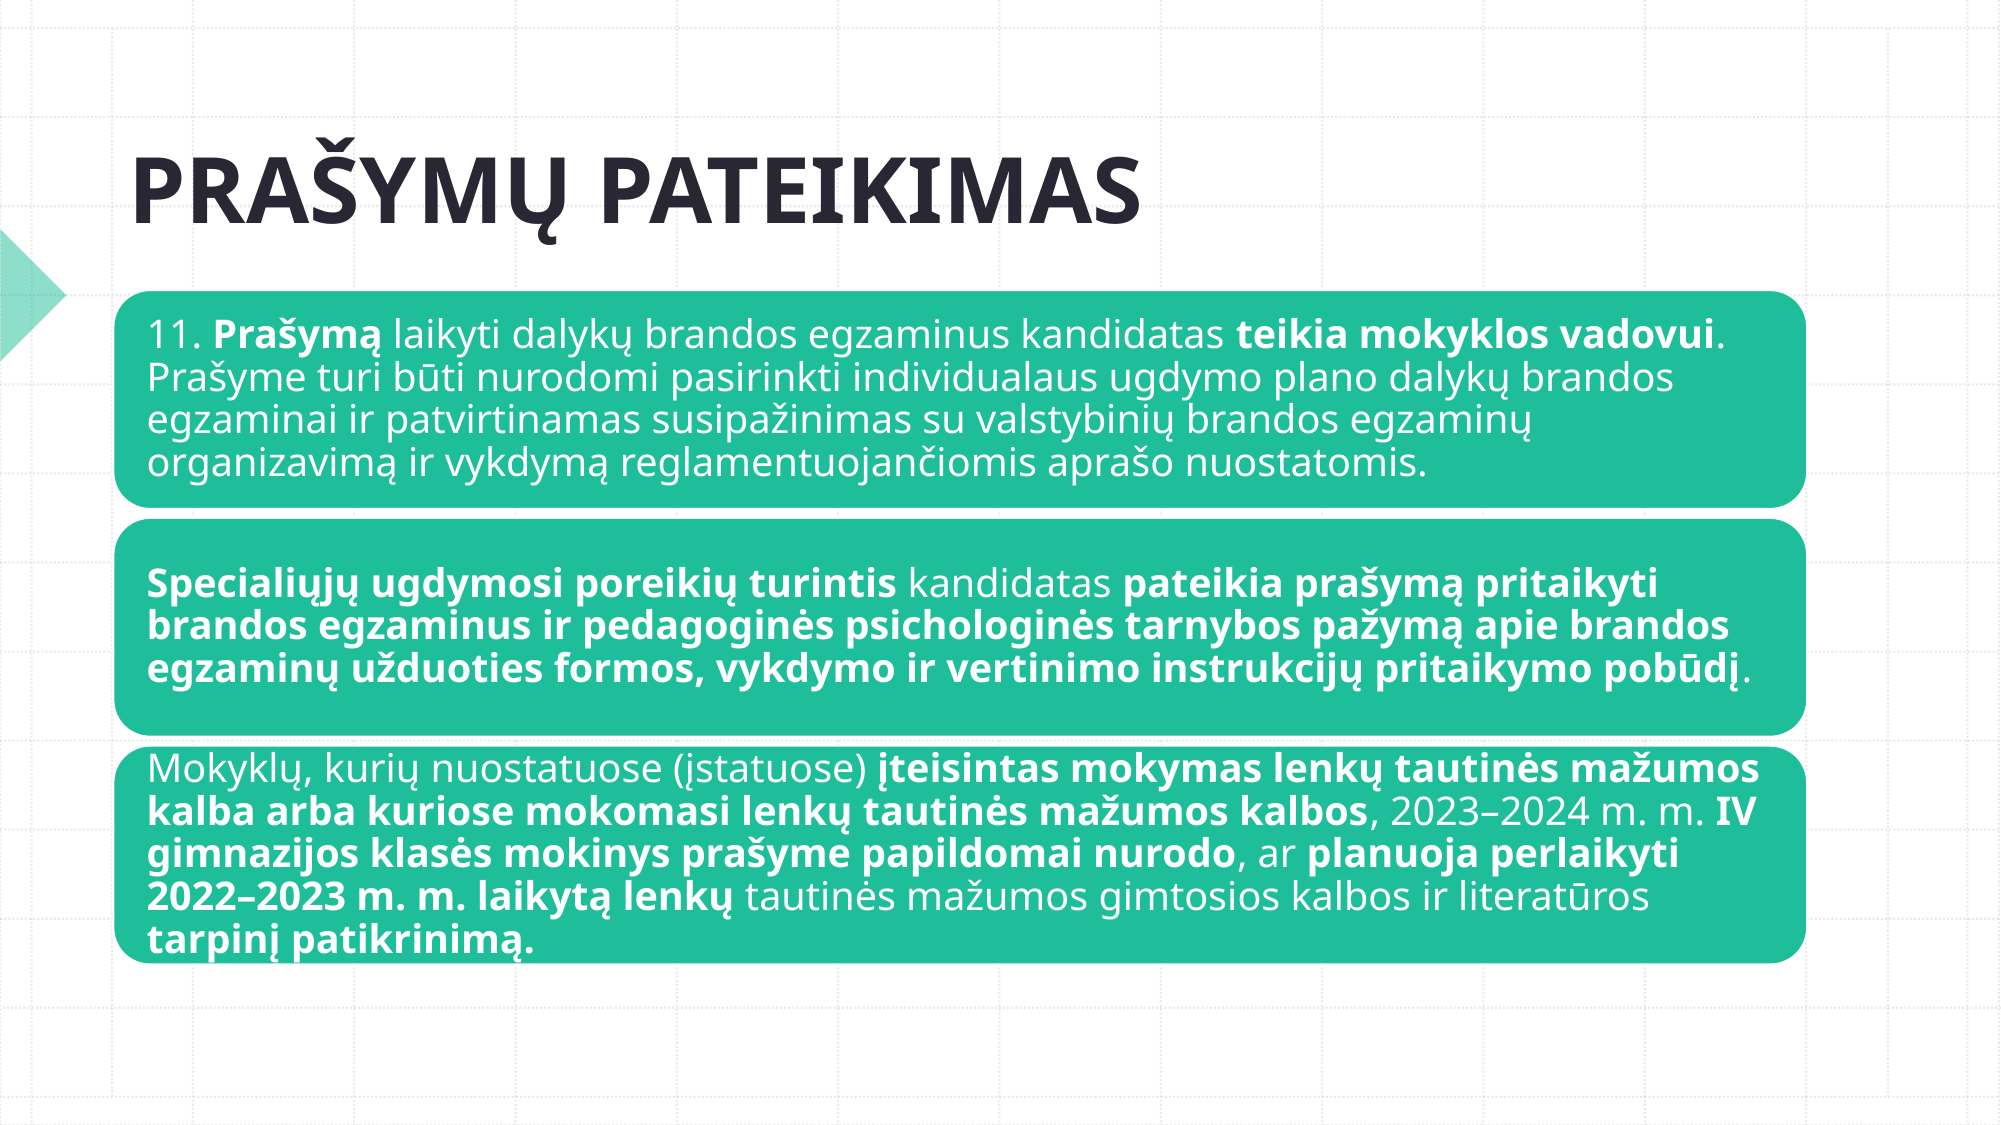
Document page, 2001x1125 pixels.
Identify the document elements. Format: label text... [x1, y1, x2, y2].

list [113, 286, 1808, 969]
title PRAŠYMŲ PATEIKIMAS [113, 119, 1808, 249]
